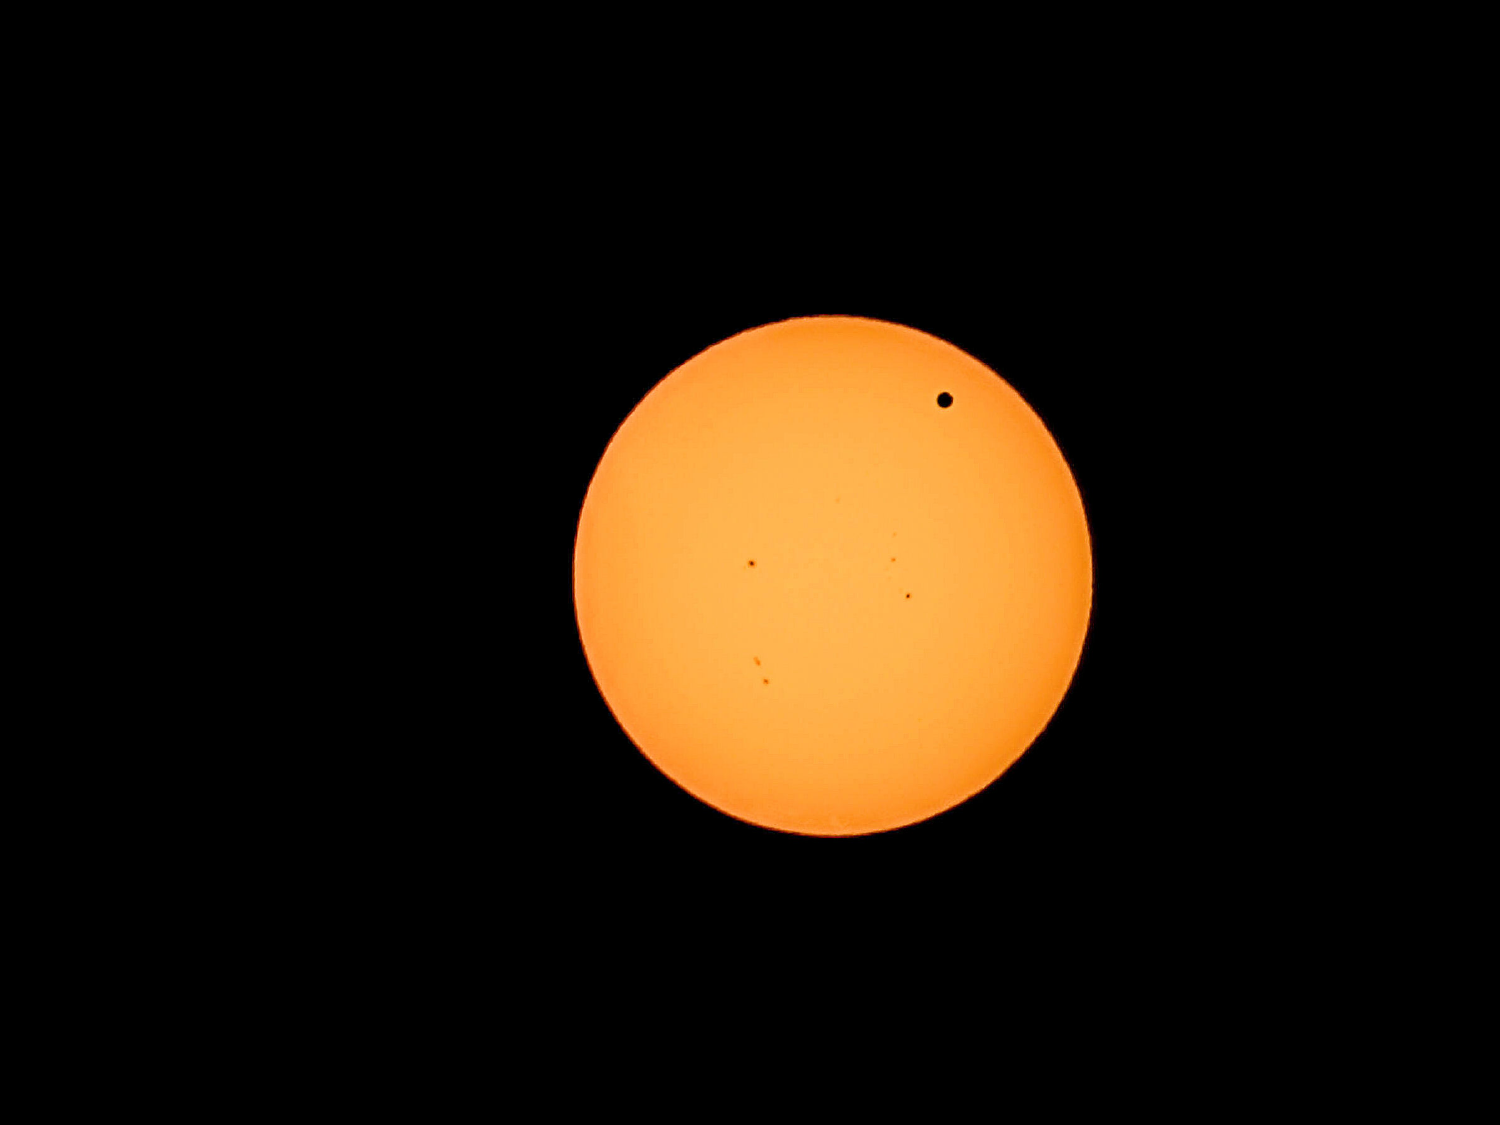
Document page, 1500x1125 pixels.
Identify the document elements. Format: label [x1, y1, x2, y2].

picture [557, 277, 1108, 867]
